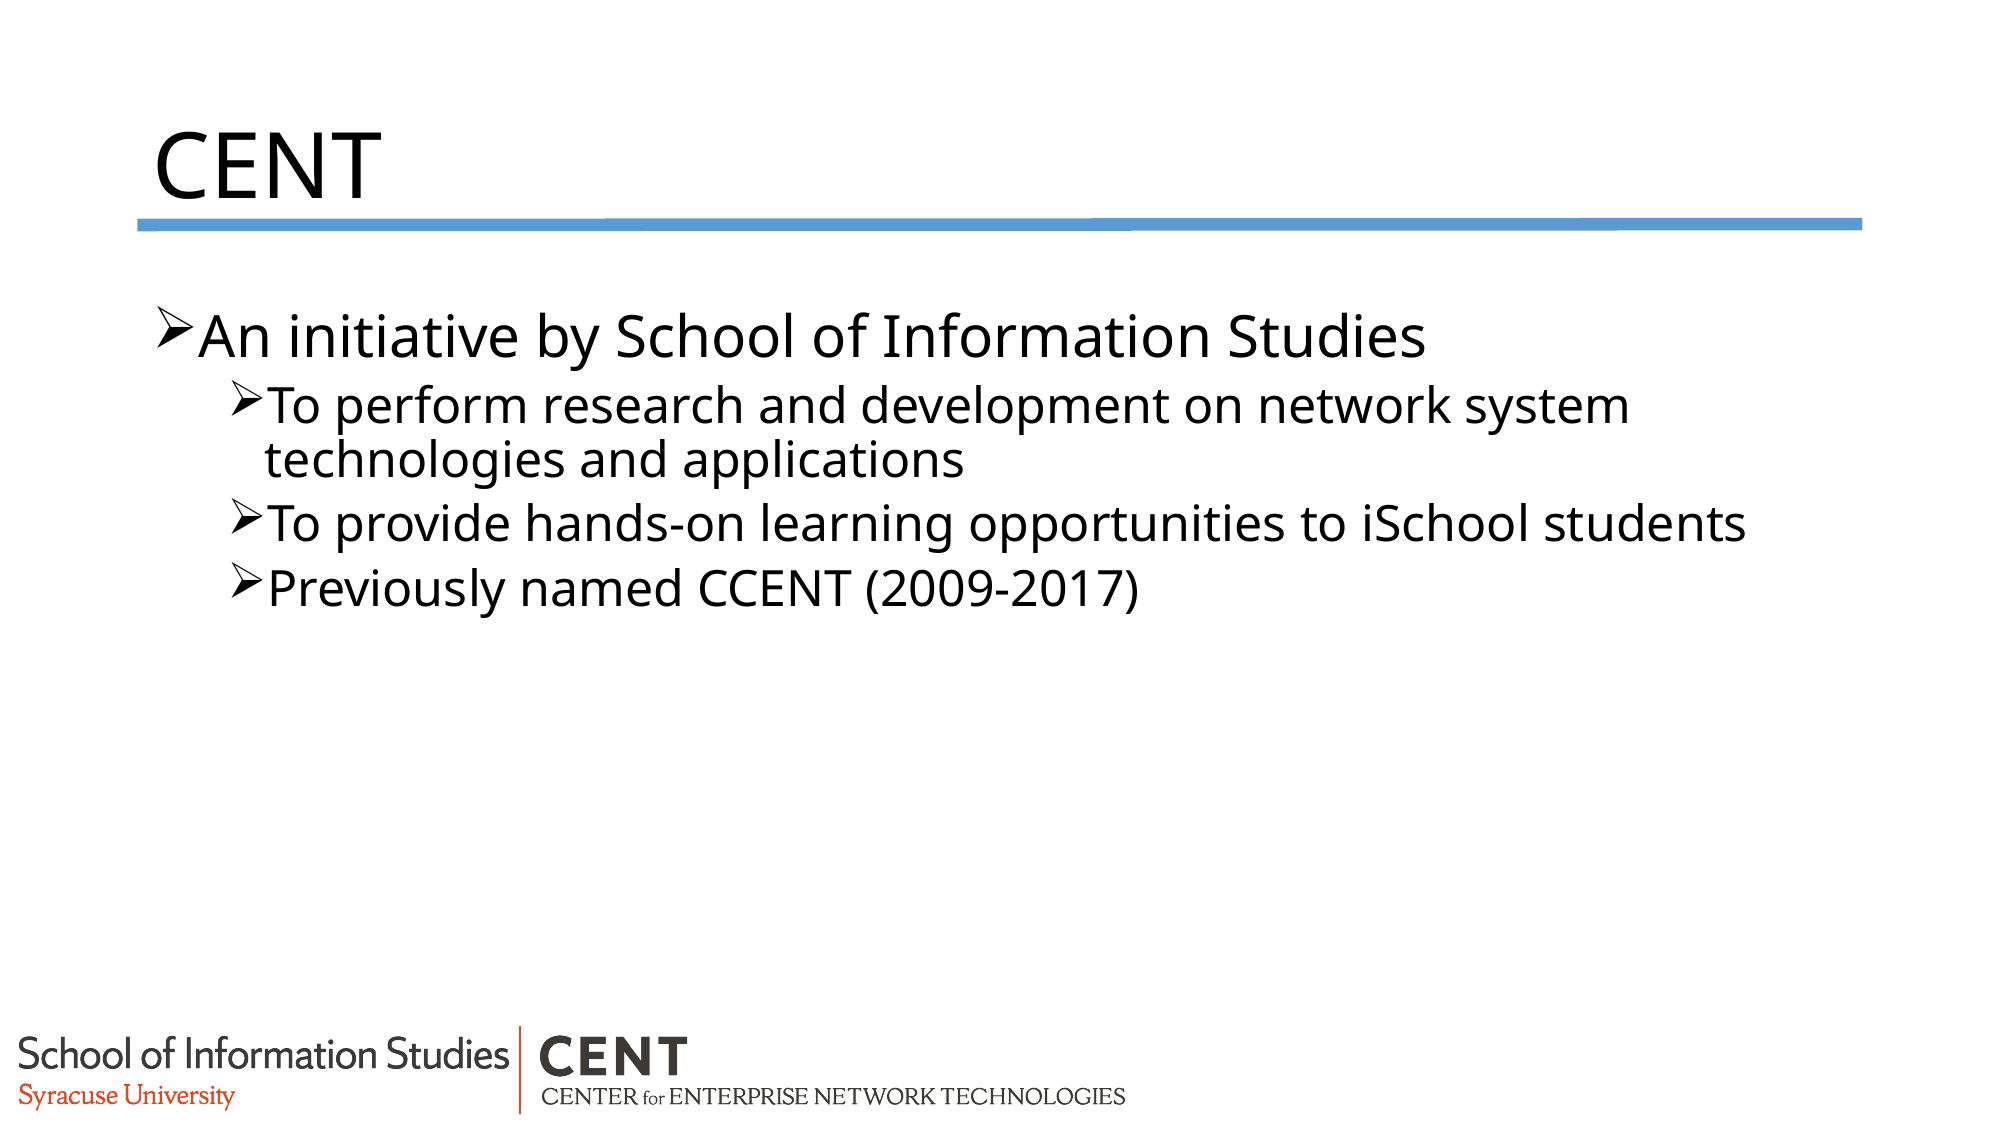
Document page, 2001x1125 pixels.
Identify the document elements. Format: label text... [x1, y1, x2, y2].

list An initiative by School of Information Studies To perform research and development on network system technologies and applications To provide hands-on learning opportunities to iSchool students Previously named CCENT (2009-2017) [137, 299, 1863, 1014]
title CENT [137, 59, 1863, 278]
picture [0, 1007, 1139, 1123]
